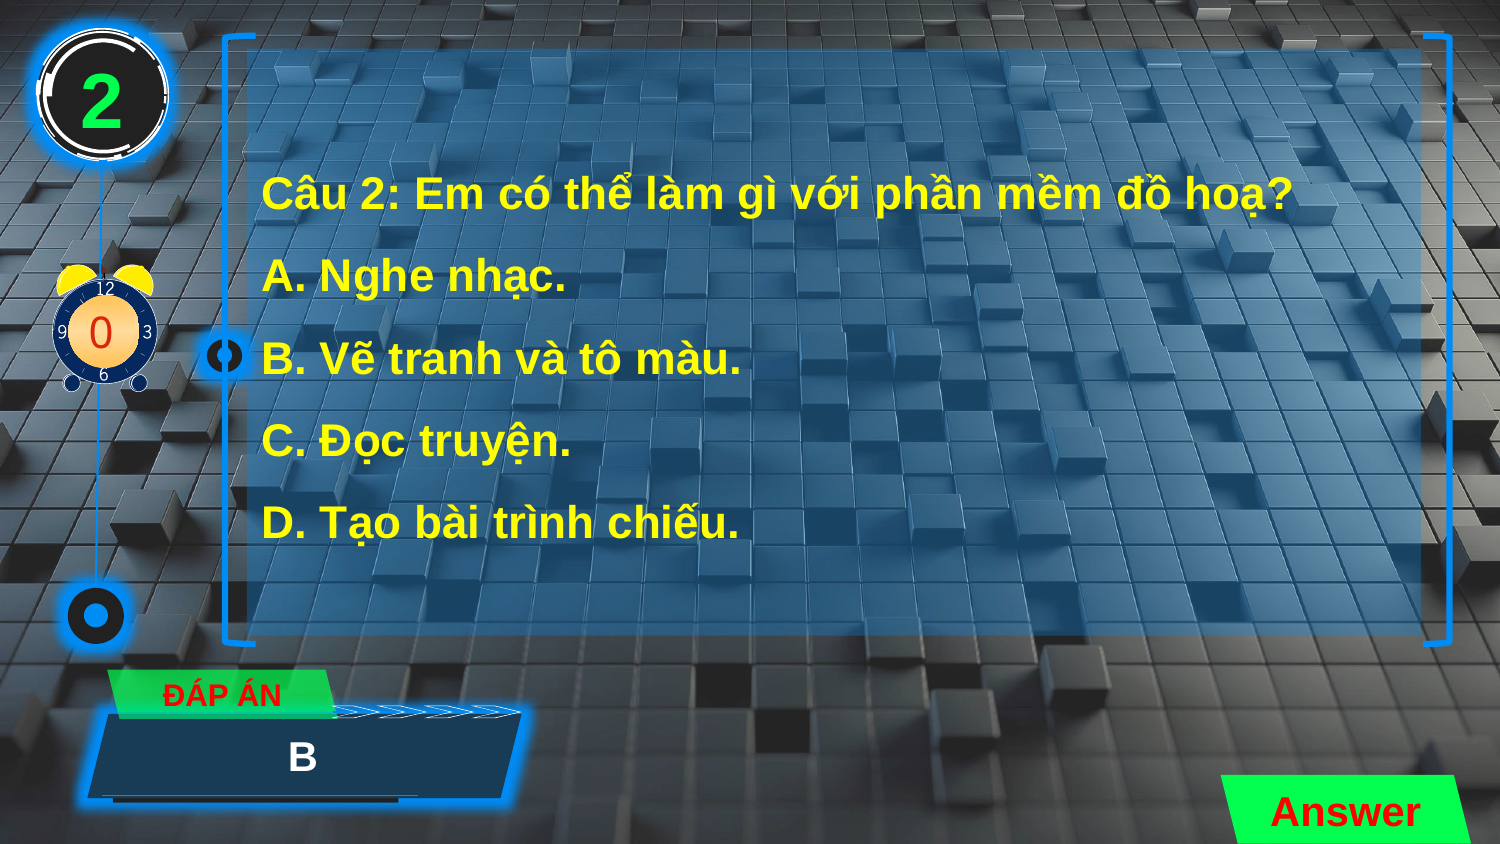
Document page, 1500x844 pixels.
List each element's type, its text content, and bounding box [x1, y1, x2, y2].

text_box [67, 402, 125, 645]
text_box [67, 171, 125, 262]
text_box Câu 2: Em có thể làm gì với phần mềm đồ hoạ? A. Nghe nhạc. B. Vẽ tranh và tô màu. C. Đọc truyện. D. Tạo bài trình chiếu. [261, 47, 1423, 638]
picture [506, 803, 514, 810]
picture [51, 263, 159, 393]
text_box Answer [1218, 772, 1474, 844]
text_box [1423, 34, 1451, 645]
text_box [35, 27, 170, 162]
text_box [83, 669, 523, 803]
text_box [206, 35, 256, 645]
